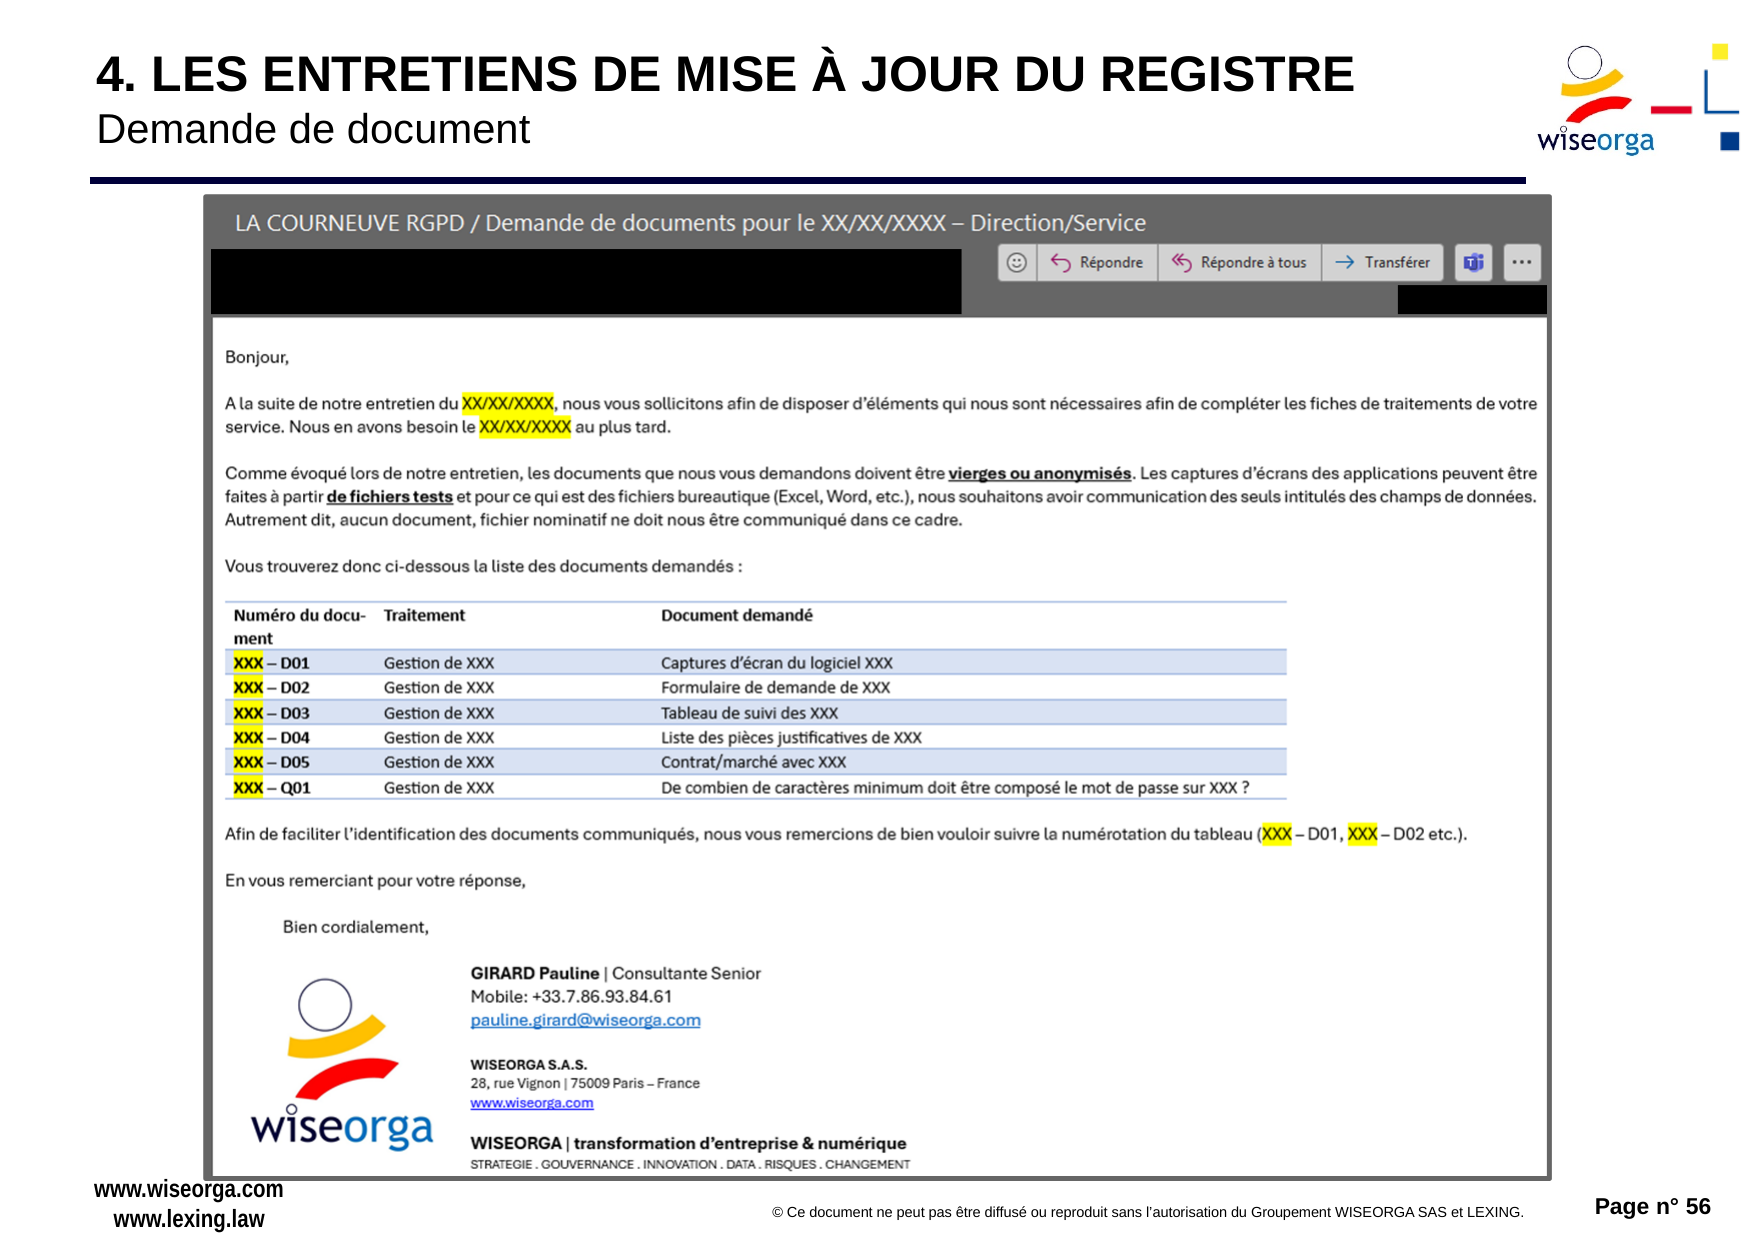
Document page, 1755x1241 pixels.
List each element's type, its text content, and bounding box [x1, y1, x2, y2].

picture [1527, 19, 1755, 177]
title 4. LES ENTRETIENS DE MISE À JOUR DU REGISTRE Demande de document [87, 25, 1527, 168]
picture [202, 194, 1552, 1182]
